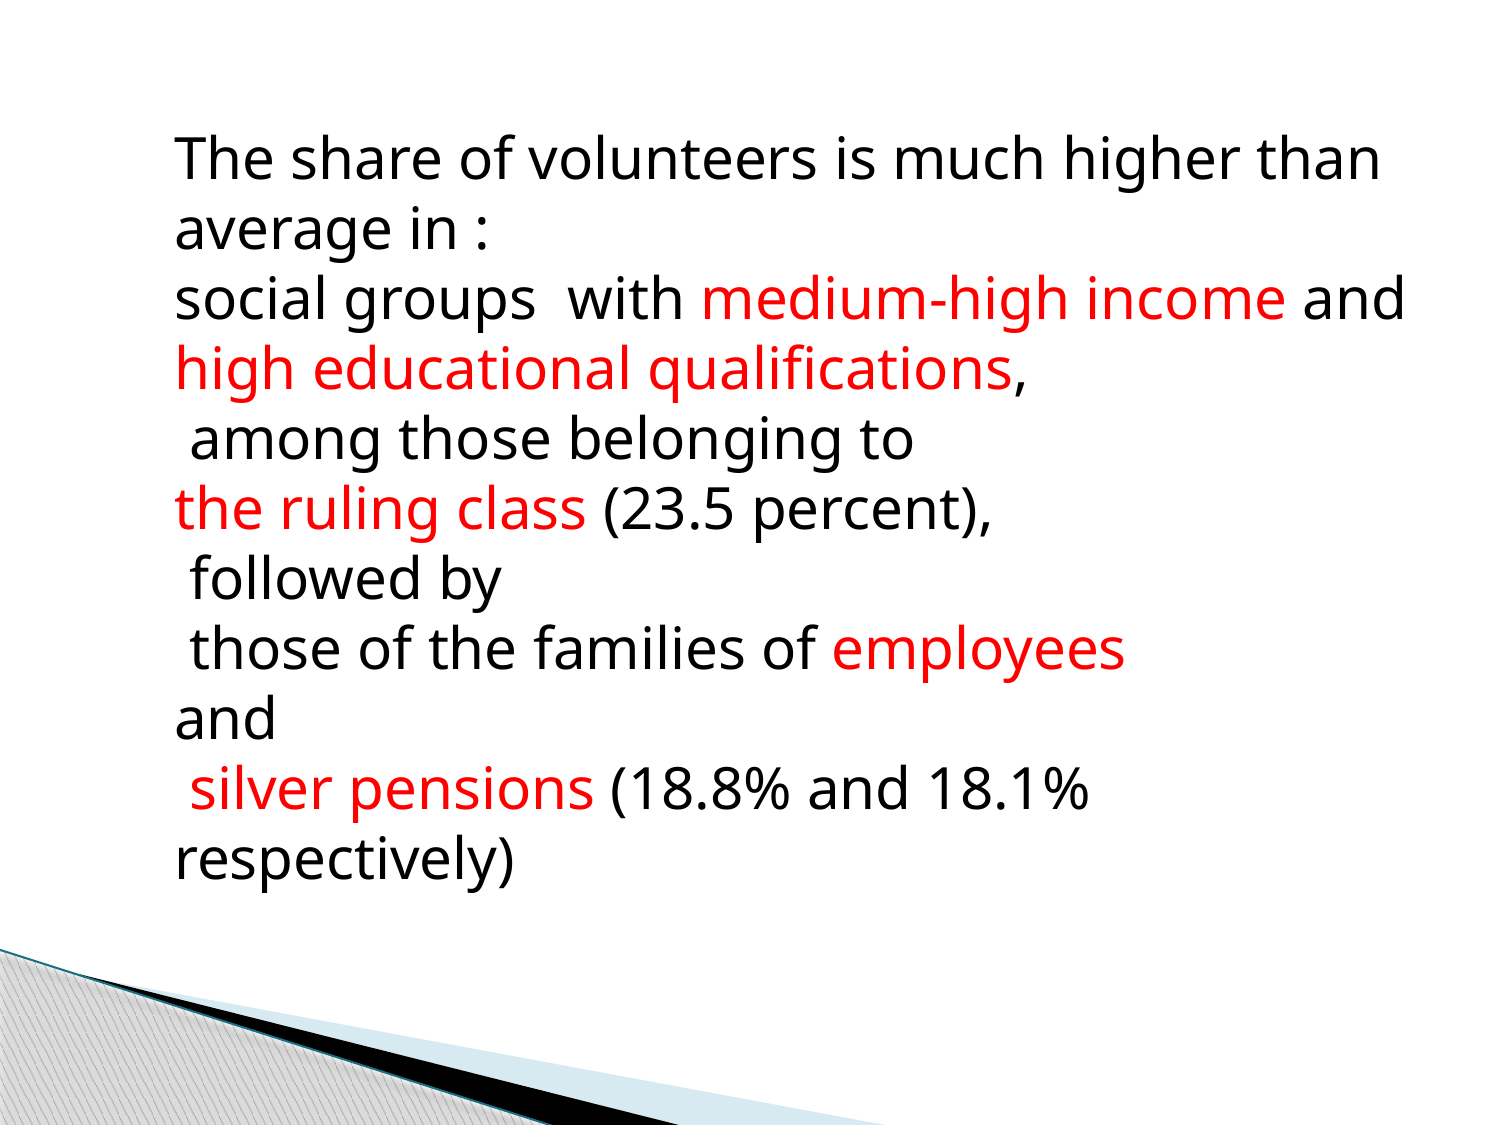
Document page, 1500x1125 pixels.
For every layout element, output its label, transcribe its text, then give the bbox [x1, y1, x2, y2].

text_box The share of volunteers is much higher than average in : social groups with medium-high income and high educational qualifications, among those belonging to the ruling class (23.5 percent), followed by those of the families of employees and silver pensions (18.8% and 18.1% respectively) [159, 113, 1435, 899]
